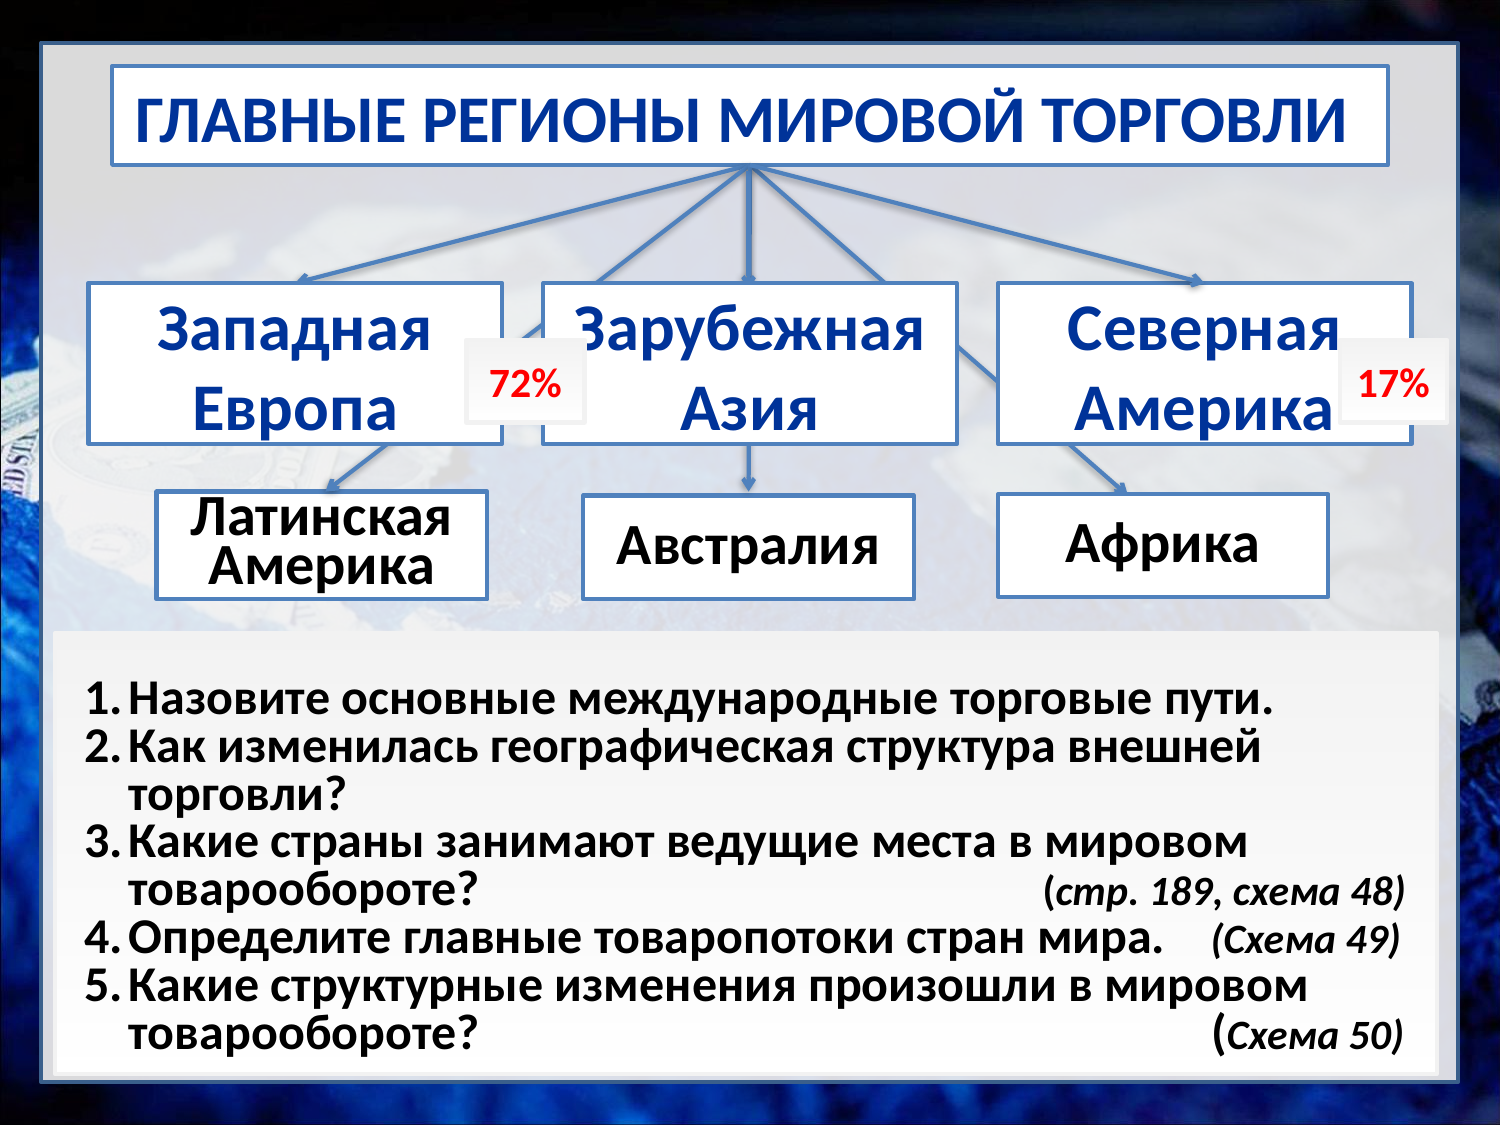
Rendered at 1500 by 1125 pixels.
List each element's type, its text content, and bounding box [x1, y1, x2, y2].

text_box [754, 292, 1129, 496]
text_box Западная Европа [86, 281, 320, 446]
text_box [294, 164, 324, 284]
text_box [325, 164, 746, 492]
text_box Северная Америка [1132, 281, 1414, 446]
text_box 17% [1338, 338, 1449, 425]
text_box Назовите основные международные торговые пути. Как изменилась географическая структура внешней торговли? Какие страны занимают ведущие места в мировом товарообороте? (стр. 189, схема 48) Определите главные товаропотоки стран мира. (Схема 49) Какие структурные изменения произошли в мировом товарообороте? (Схема 50) [53, 631, 1439, 1076]
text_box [749, 164, 1205, 284]
list Всемирная торговая организация (ВТО) - регулирует вопросы мировой торговли [23, 444, 1500, 1090]
text_box ГЛАВНЫЕ РЕГИОНЫ МИРОВОЙ ТОРГОВЛИ [110, 64, 1390, 167]
text_box Латинская Америка [154, 489, 489, 601]
text_box Африка [996, 492, 1330, 599]
picture [0, 0, 1500, 1125]
text_box Австралия [581, 499, 916, 601]
